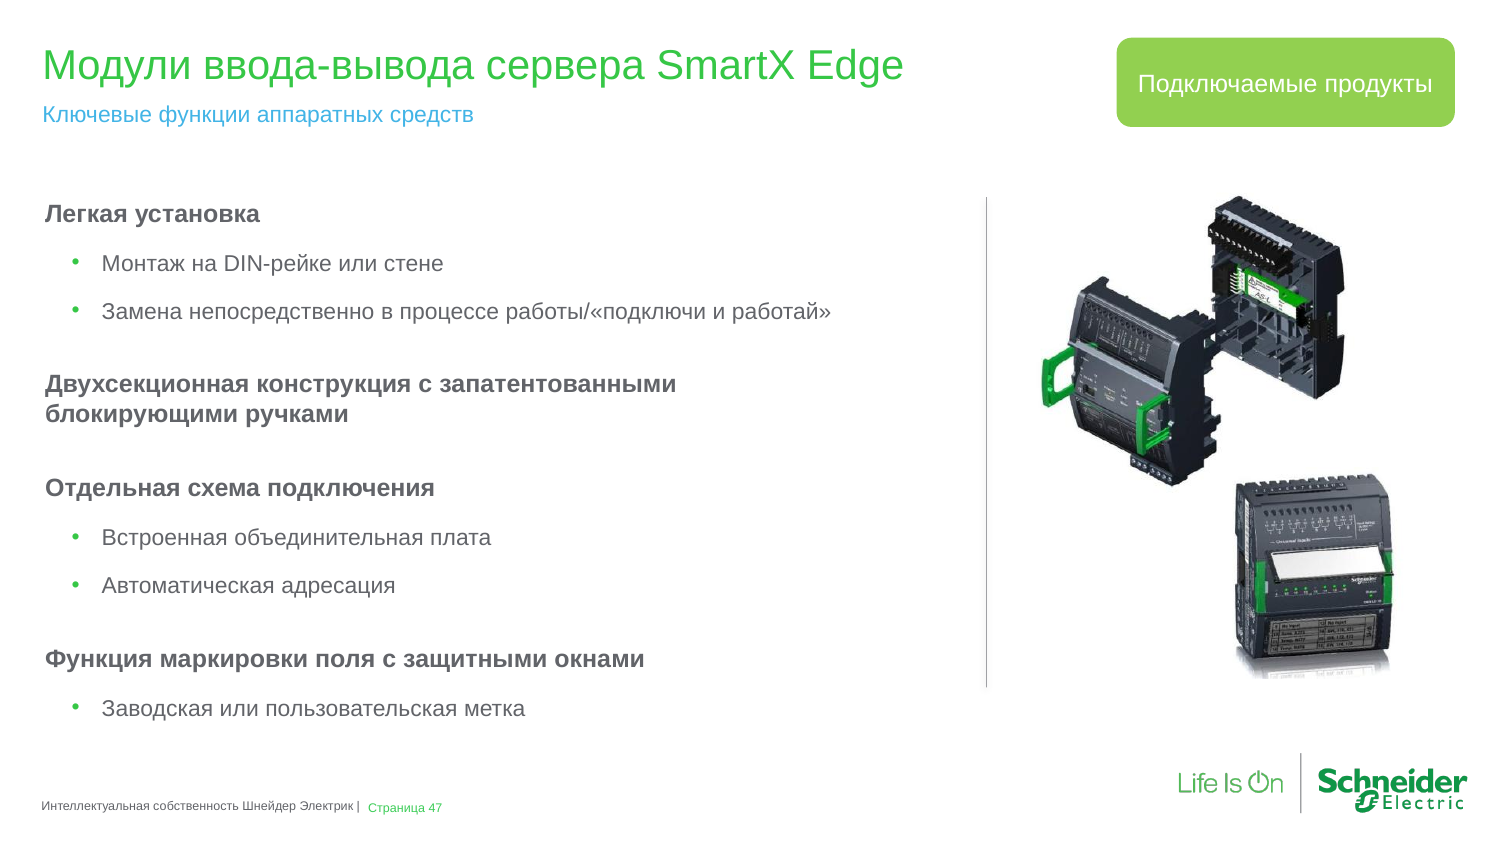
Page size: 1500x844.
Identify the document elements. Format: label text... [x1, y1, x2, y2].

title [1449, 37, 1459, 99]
picture [1014, 166, 1414, 679]
list Легкая установка Монтаж на DIN-рейке или стене Замена непосредственно в процессе работы/«подключи и работай» Двухсекционная конструкция с запатентованными блокирующими ручками Отдельная схема подключения Встроенная объединительная плата Автоматическая адресация Функция маркировки поля с защитными окнами Заводская или пользовательская метка [42, 574, 895, 769]
title Модули ввода-вывода сервера SmartX Edge [42, 37, 1122, 99]
footer Интеллектуальная собственность Шнейдер Электрик | [41, 798, 368, 814]
list Ключевые функции аппаратных средств [42, 99, 1459, 574]
text_box Подключаемые продукты [1114, 35, 1457, 130]
picture [1165, 739, 1481, 827]
slide_number Страница 47 [368, 799, 455, 815]
